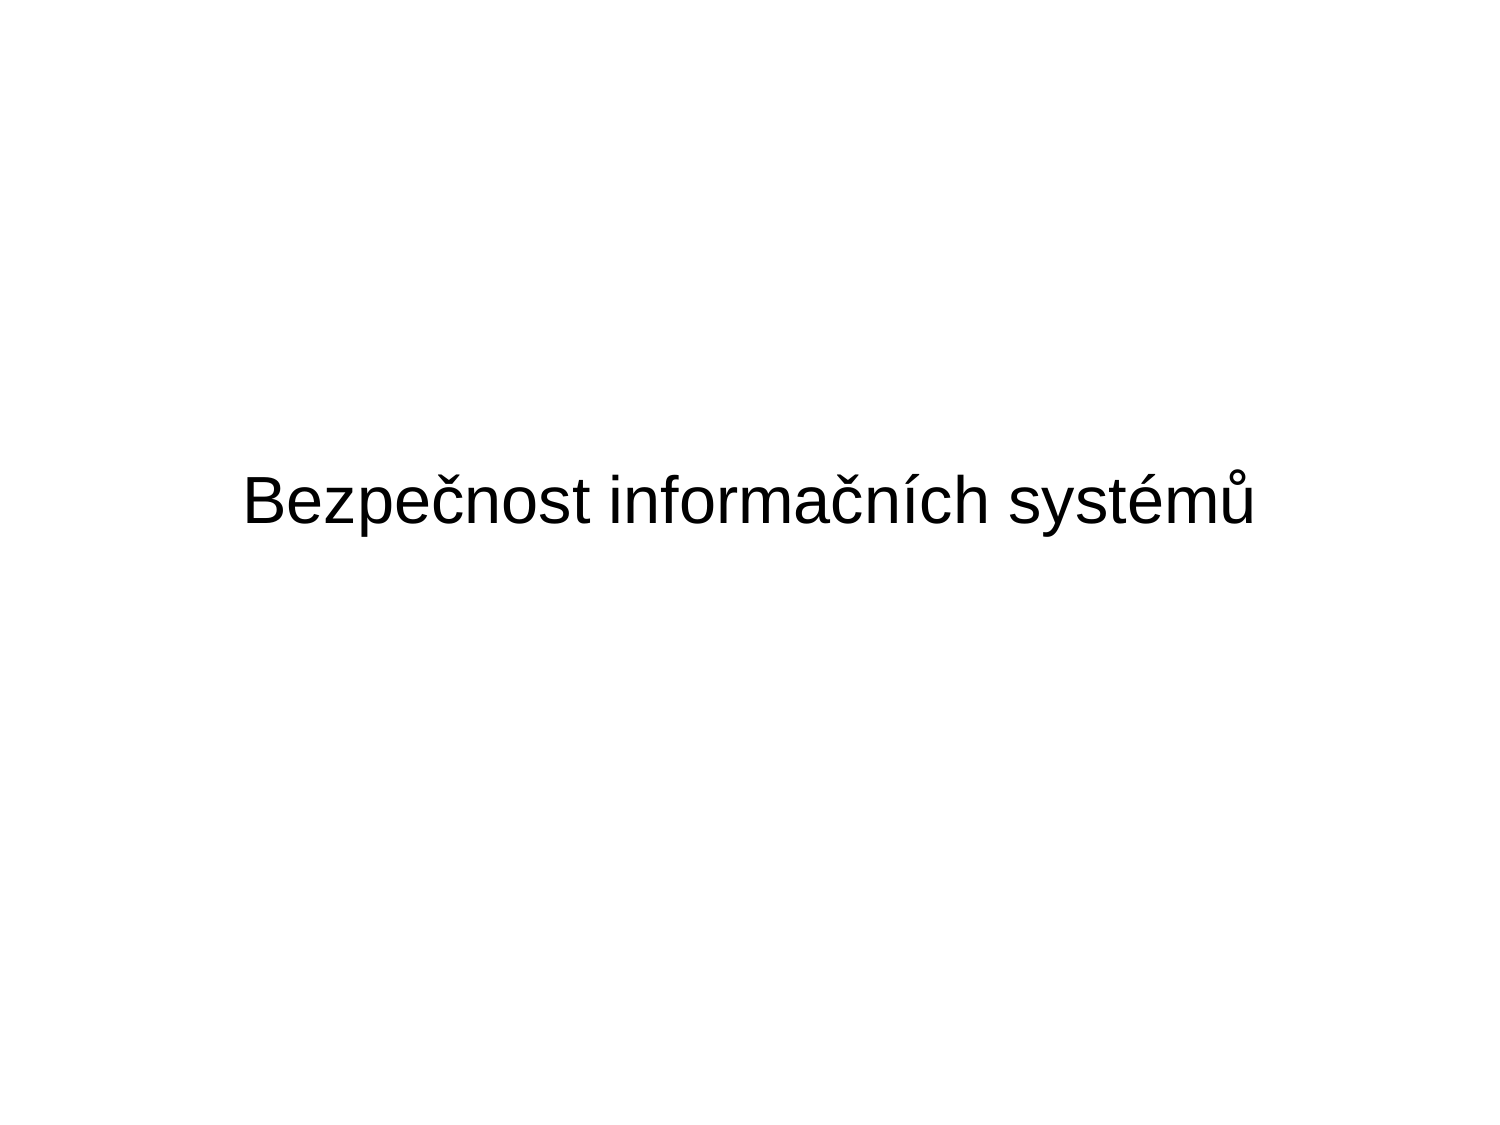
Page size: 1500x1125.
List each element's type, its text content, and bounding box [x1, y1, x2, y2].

list Bezpečnost informačních systémů [74, 262, 1426, 1006]
